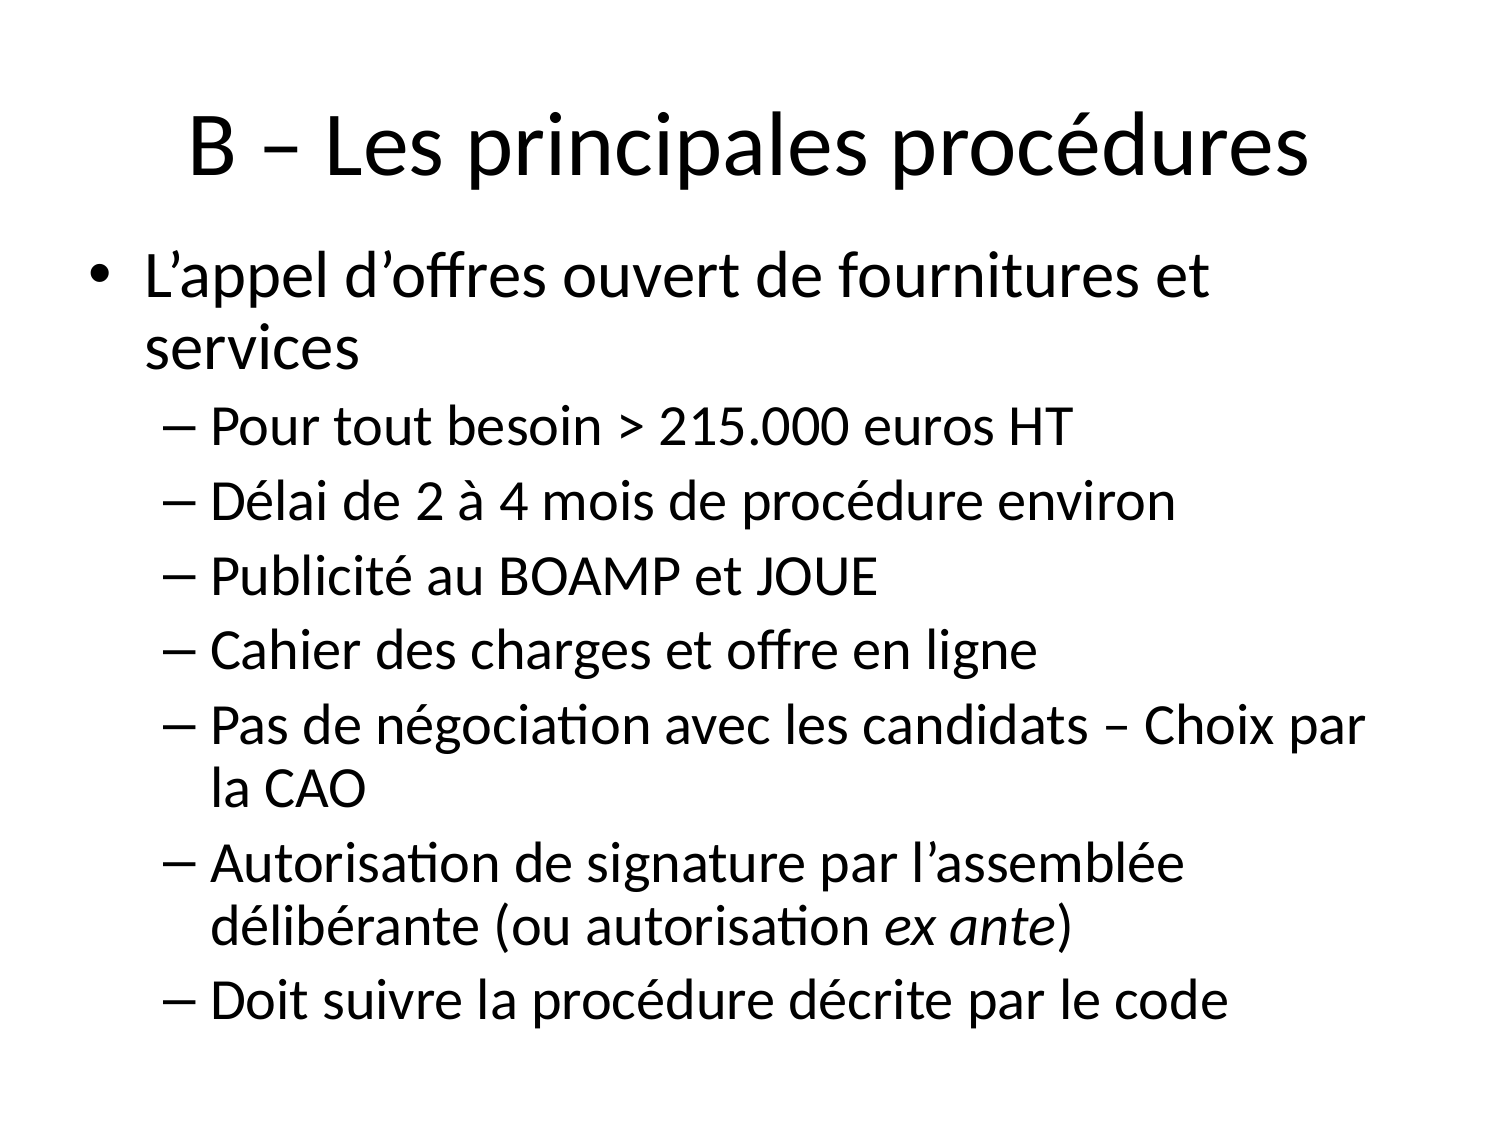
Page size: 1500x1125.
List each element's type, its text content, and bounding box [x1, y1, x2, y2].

list L’appel d’offres ouvert de fournitures et services Pour tout besoin > 215.000 euros HT Délai de 2 à 4 mois de procédure environ Publicité au BOAMP et JOUE Cahier des charges et offre en ligne Pas de négociation avec les candidats – Choix par la CAO Autorisation de signature par l’assemblée délibérante (ou autorisation ex ante) Doit suivre la procédure décrite par le code [73, 232, 1424, 1064]
title B – Les principales procédures [75, 45, 1425, 233]
